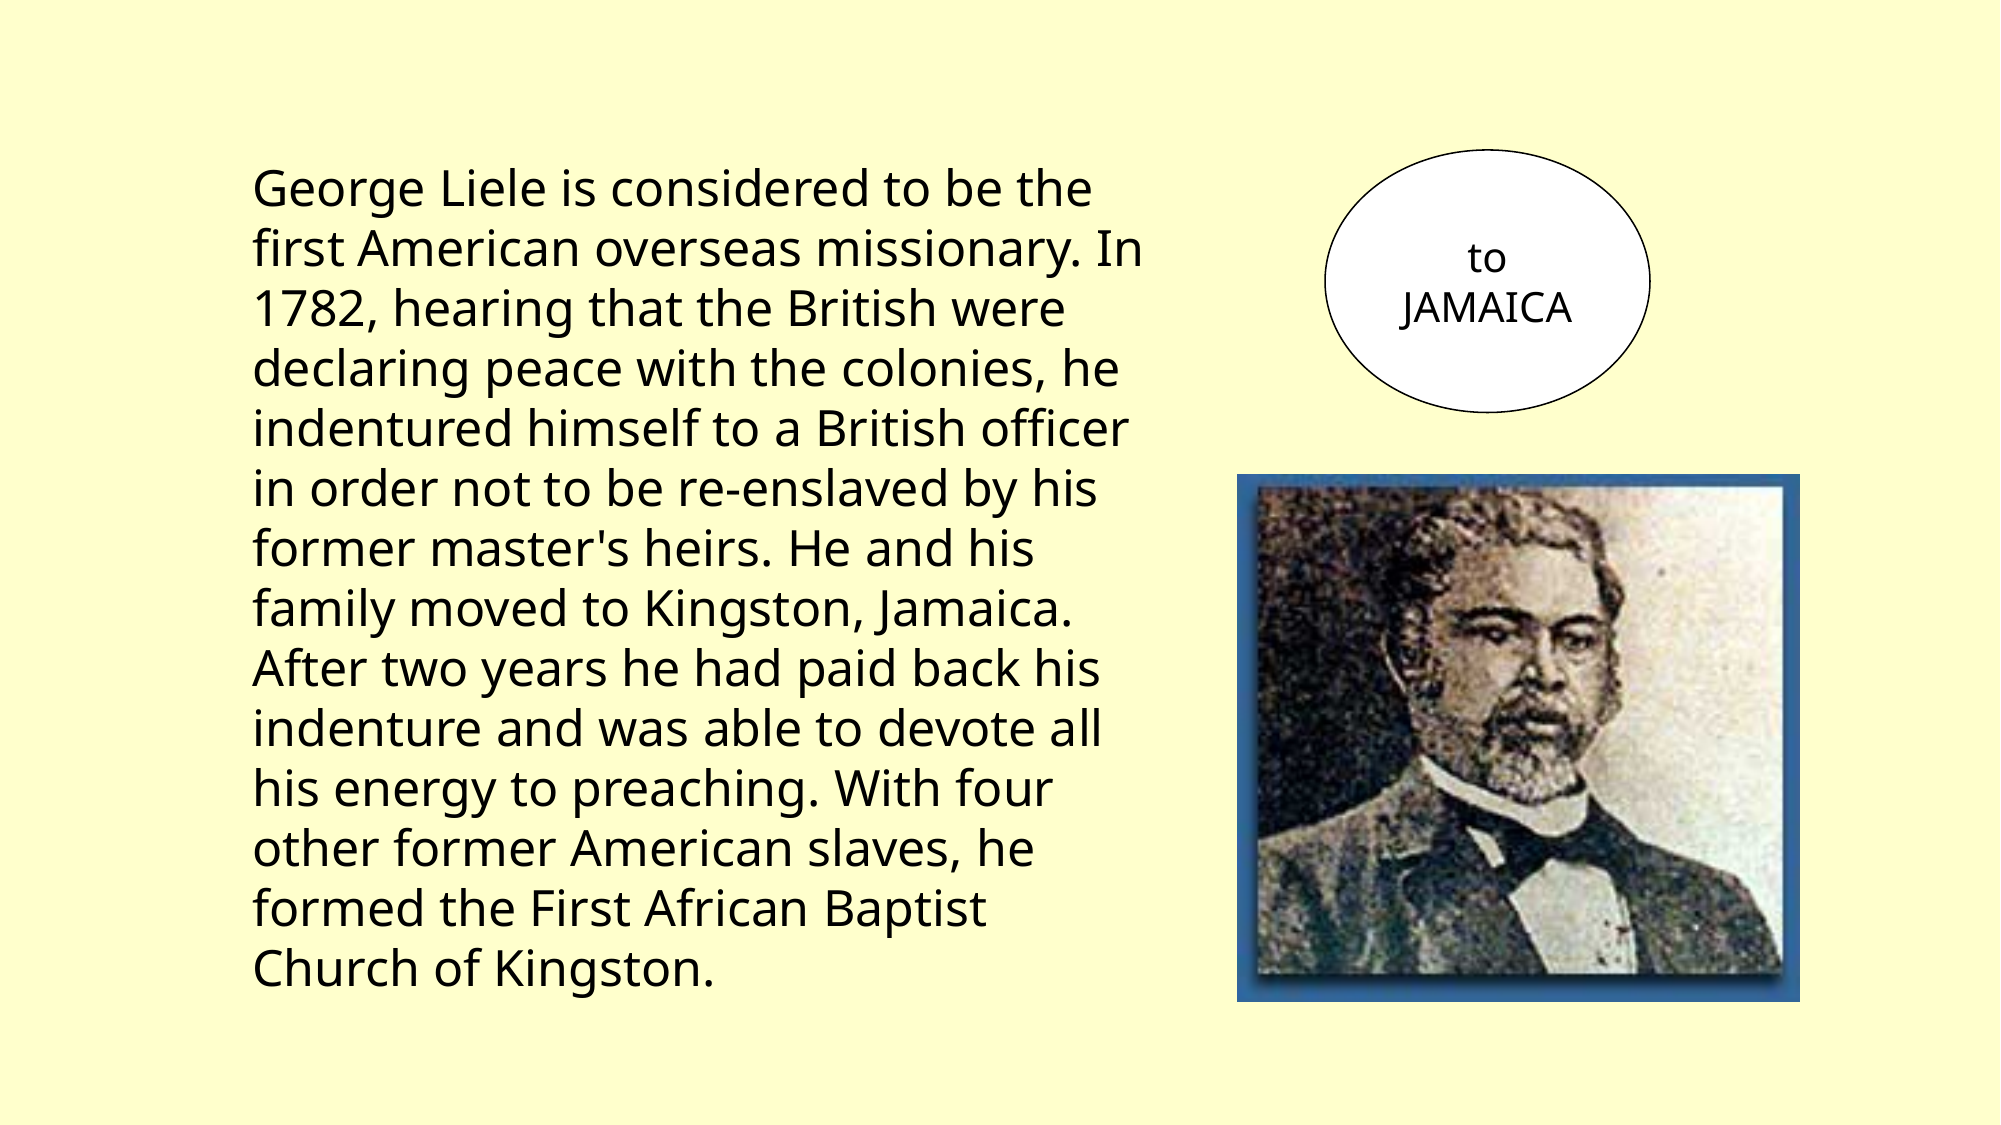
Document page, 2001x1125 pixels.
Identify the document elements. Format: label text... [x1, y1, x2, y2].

text_box George Liele is considered to be the first American overseas missionary. In 1782, hearing that the British were declaring peace with the colonies, he indentured himself to a British officer in order not to be re-enslaved by his former master's heirs. He and his family moved to Kingston, Jamaica. After two years he had paid back his indenture and was able to devote all his energy to preaching. With four other former American slaves, he formed the First African Baptist Church of Kingston. [237, 148, 1175, 1004]
text_box to JAMAICA [1325, 149, 1651, 413]
picture [1237, 474, 1800, 1003]
